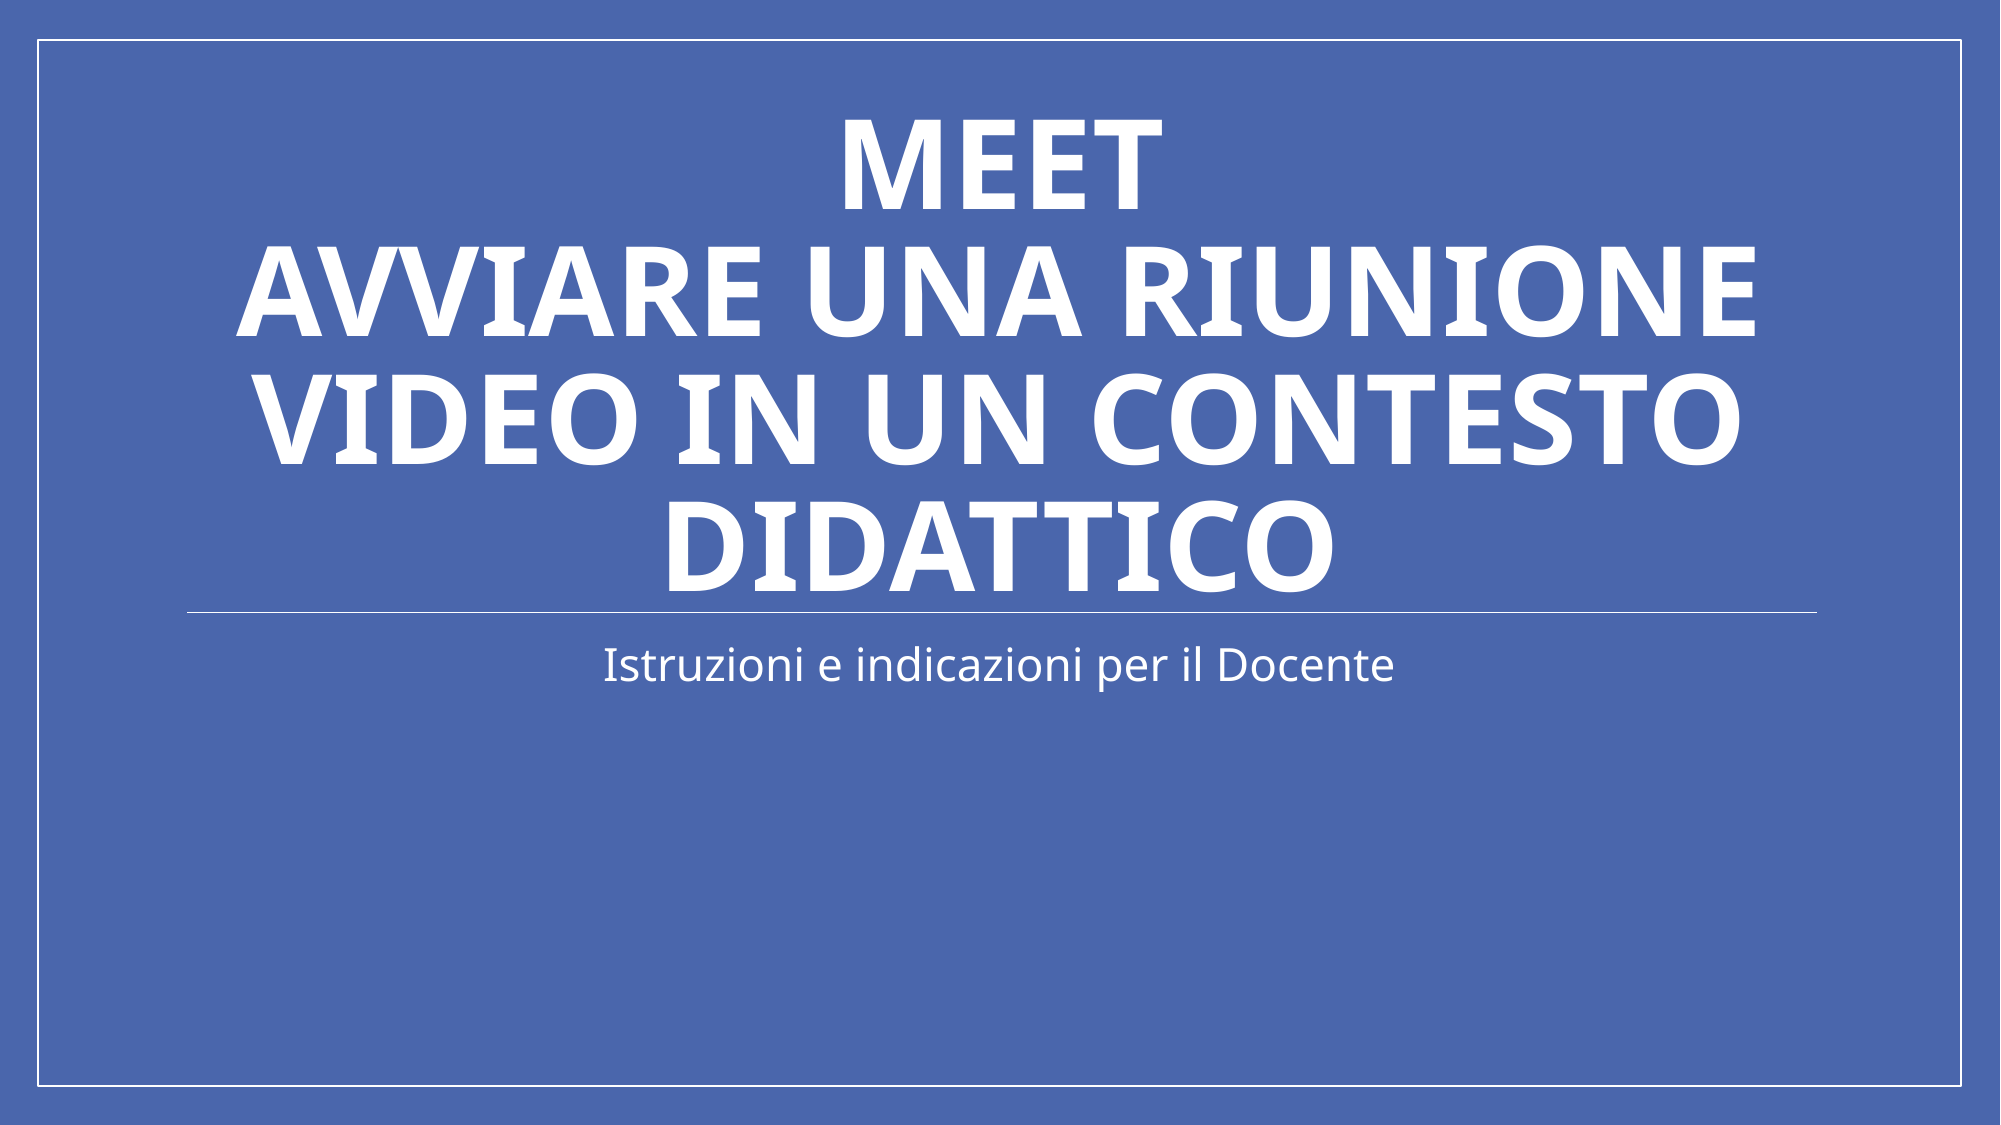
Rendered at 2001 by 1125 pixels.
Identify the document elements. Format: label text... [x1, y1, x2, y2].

subtitle Istruzioni e indicazioni per il Docente [280, 634, 1719, 863]
title MEET Avviare una riunione video in un contesto didattico [182, 144, 1818, 625]
